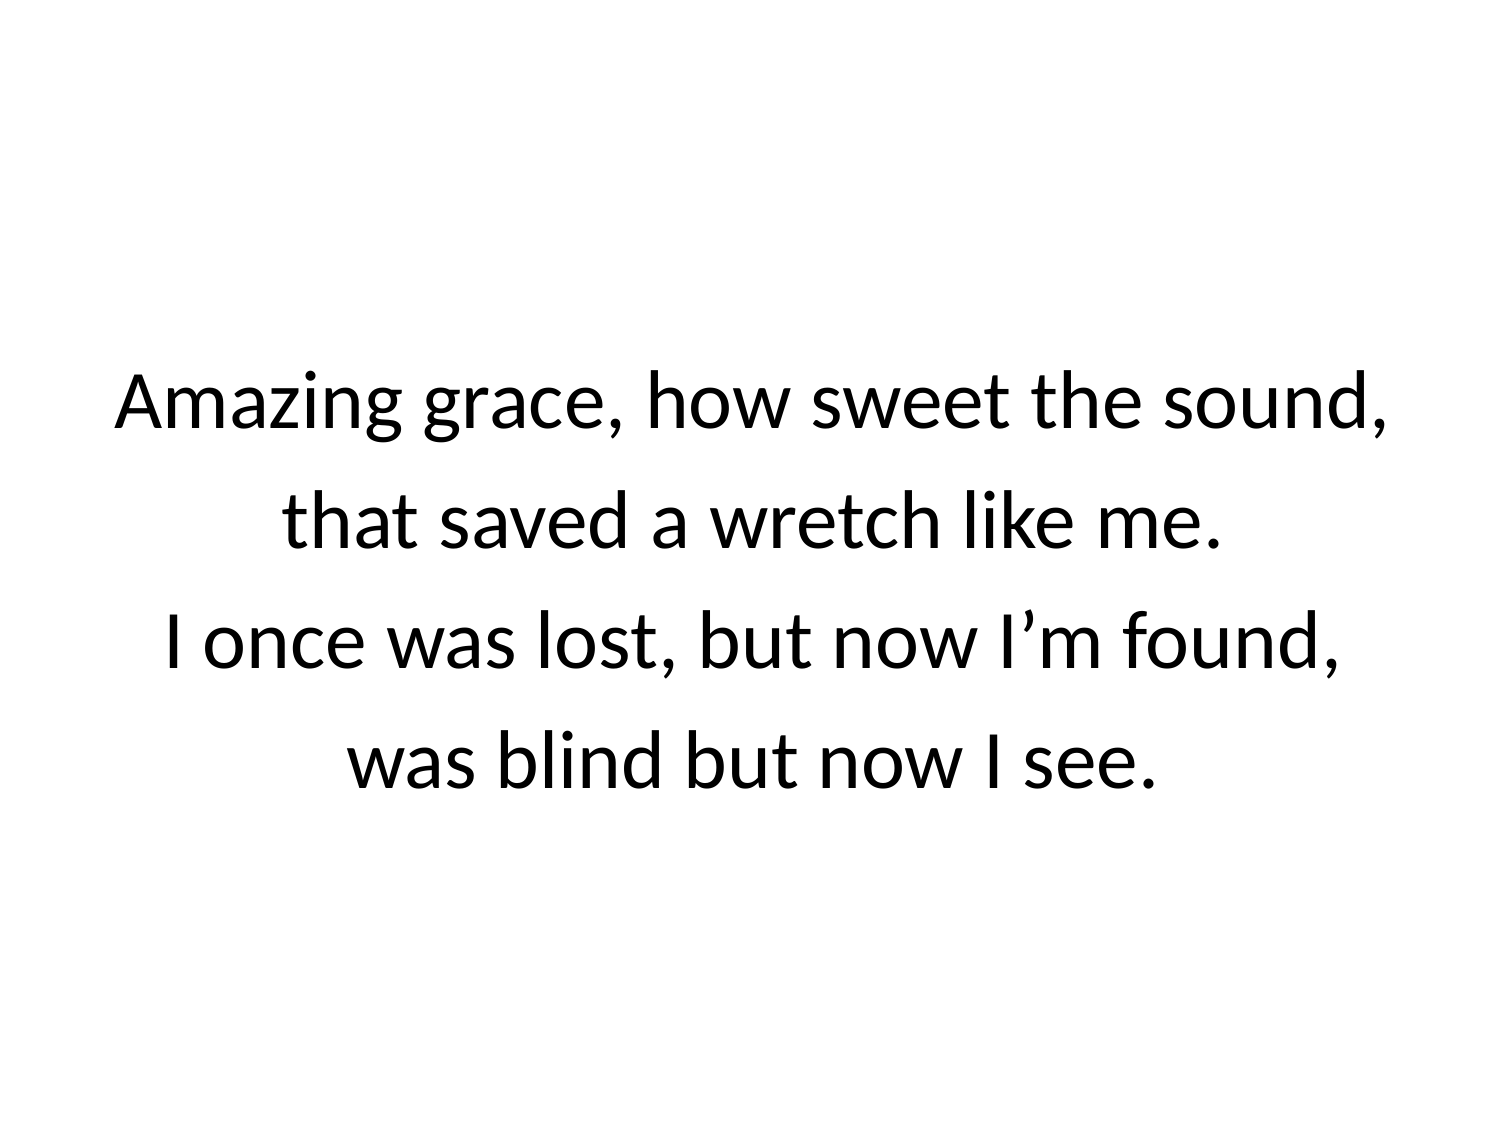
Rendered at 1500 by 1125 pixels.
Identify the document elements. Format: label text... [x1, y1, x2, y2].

text_box Amazing grace, how sweet the sound, that saved a wretch like me. I once was lost, but now I’m found, was blind but now I see. [78, 318, 1429, 813]
